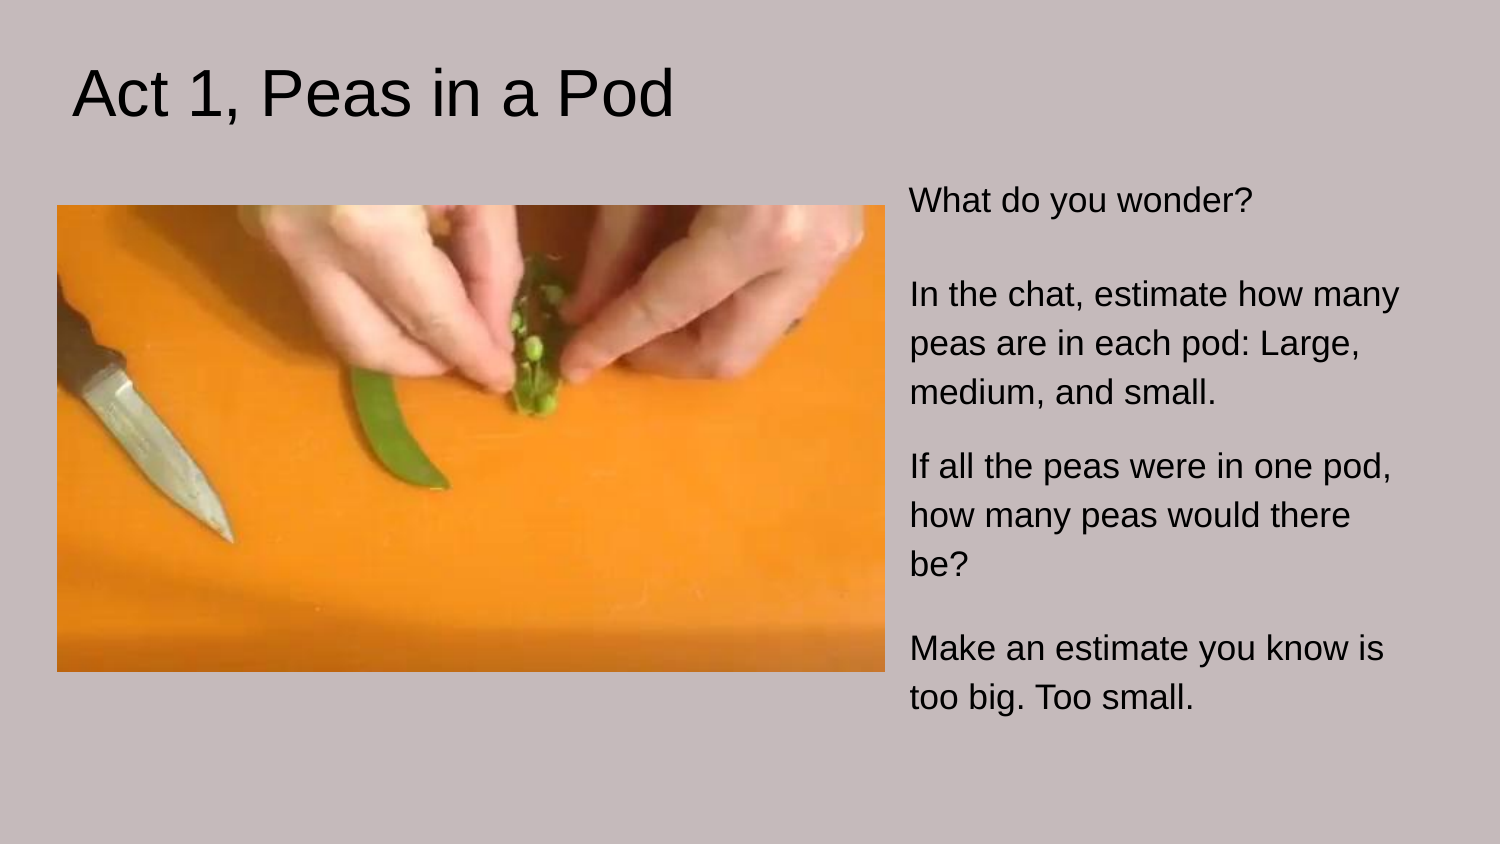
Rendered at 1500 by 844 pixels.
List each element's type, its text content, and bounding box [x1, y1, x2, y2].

text_box What do you wonder? [893, 156, 1417, 250]
picture [57, 204, 886, 672]
text_box If all the peas were in one pod, how many peas would there be? [894, 421, 1416, 541]
text_box In the chat, estimate how many peas are in each pod: Large, medium, and small. [894, 250, 1416, 344]
title Act 1, Peas in a Pod [57, 34, 988, 129]
text_box Make an estimate you know is too big. Too small. [894, 603, 1416, 723]
